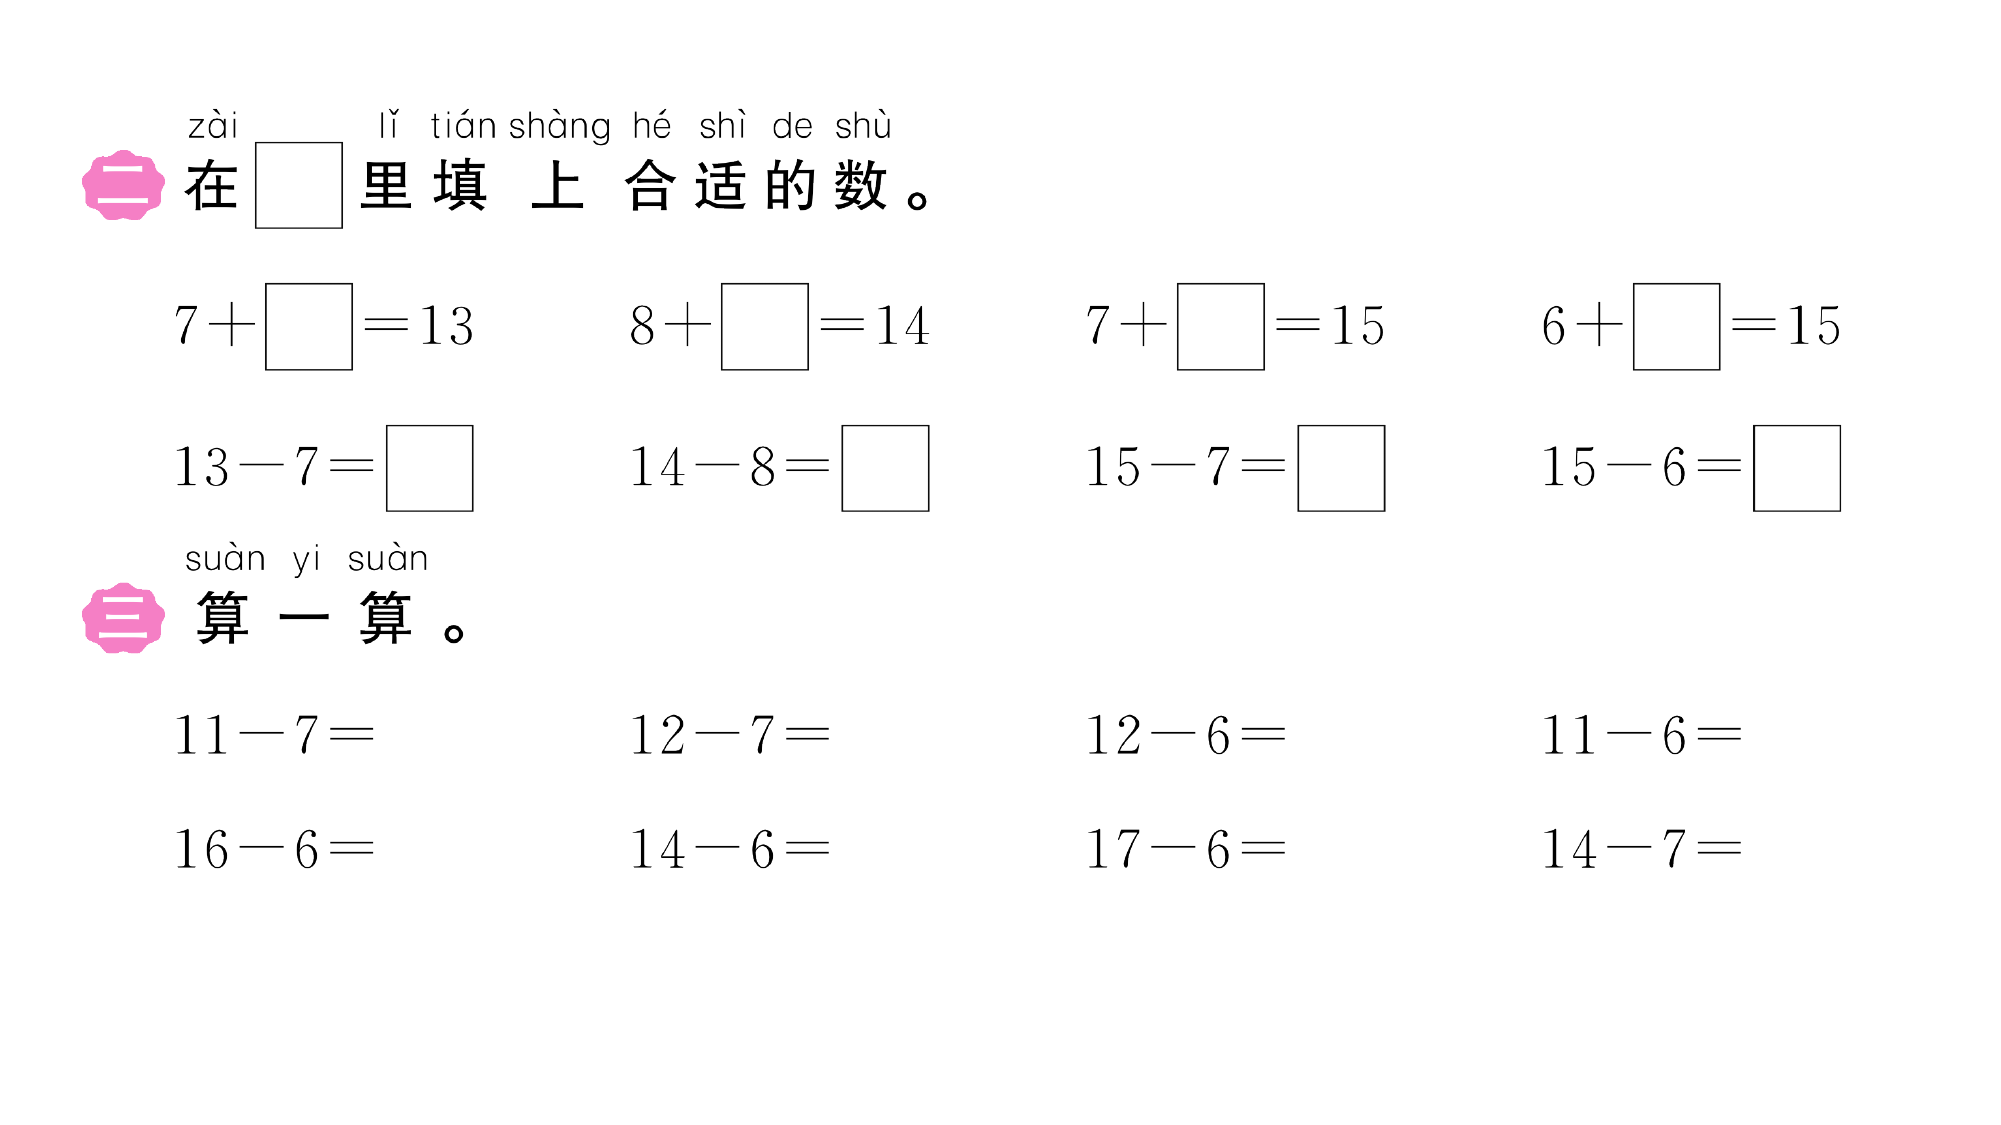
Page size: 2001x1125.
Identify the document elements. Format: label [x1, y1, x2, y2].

picture [78, 78, 1969, 901]
